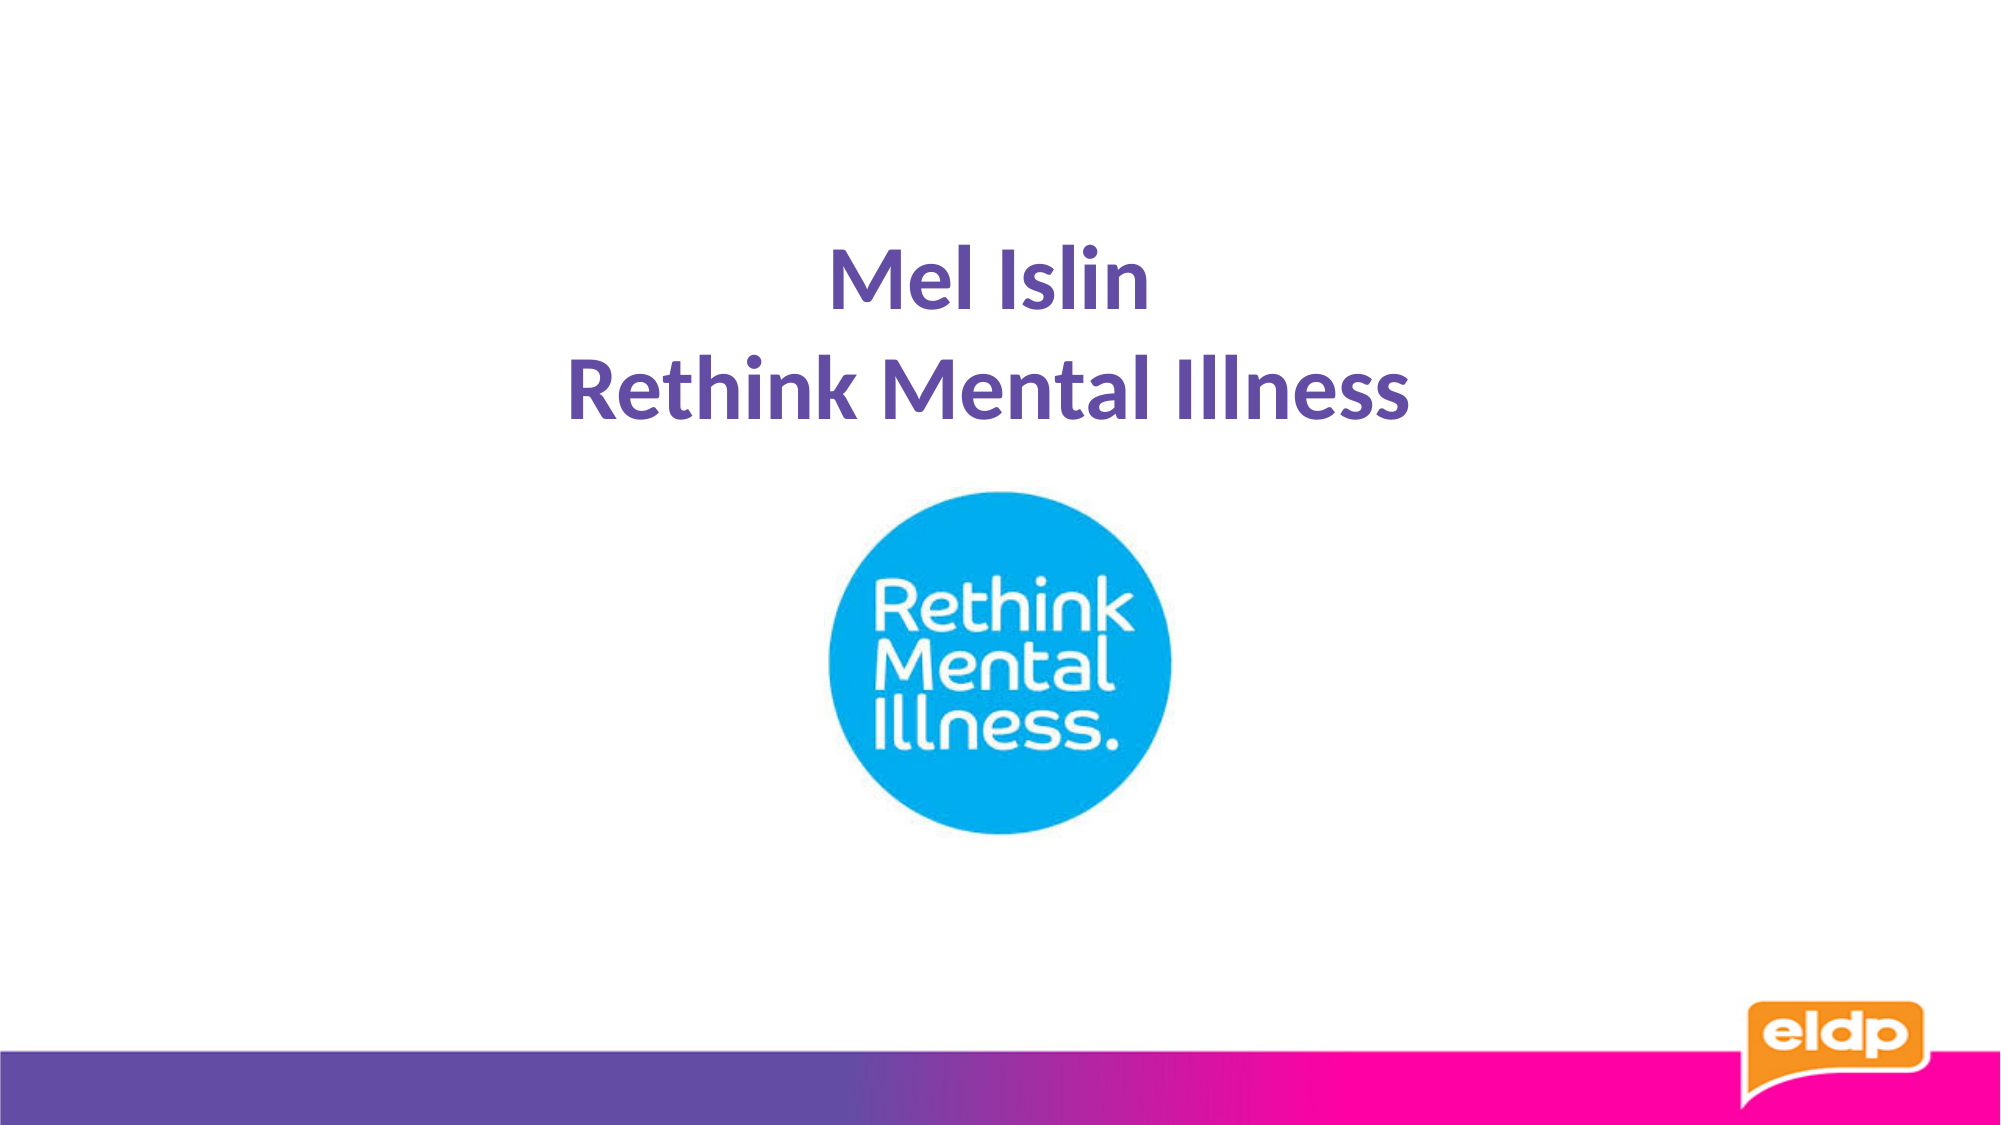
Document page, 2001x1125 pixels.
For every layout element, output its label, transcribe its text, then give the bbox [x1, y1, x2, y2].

picture [823, 487, 1176, 840]
title Mel Islin Rethink Mental Illness [99, 210, 1900, 399]
picture [0, 998, 2001, 1125]
